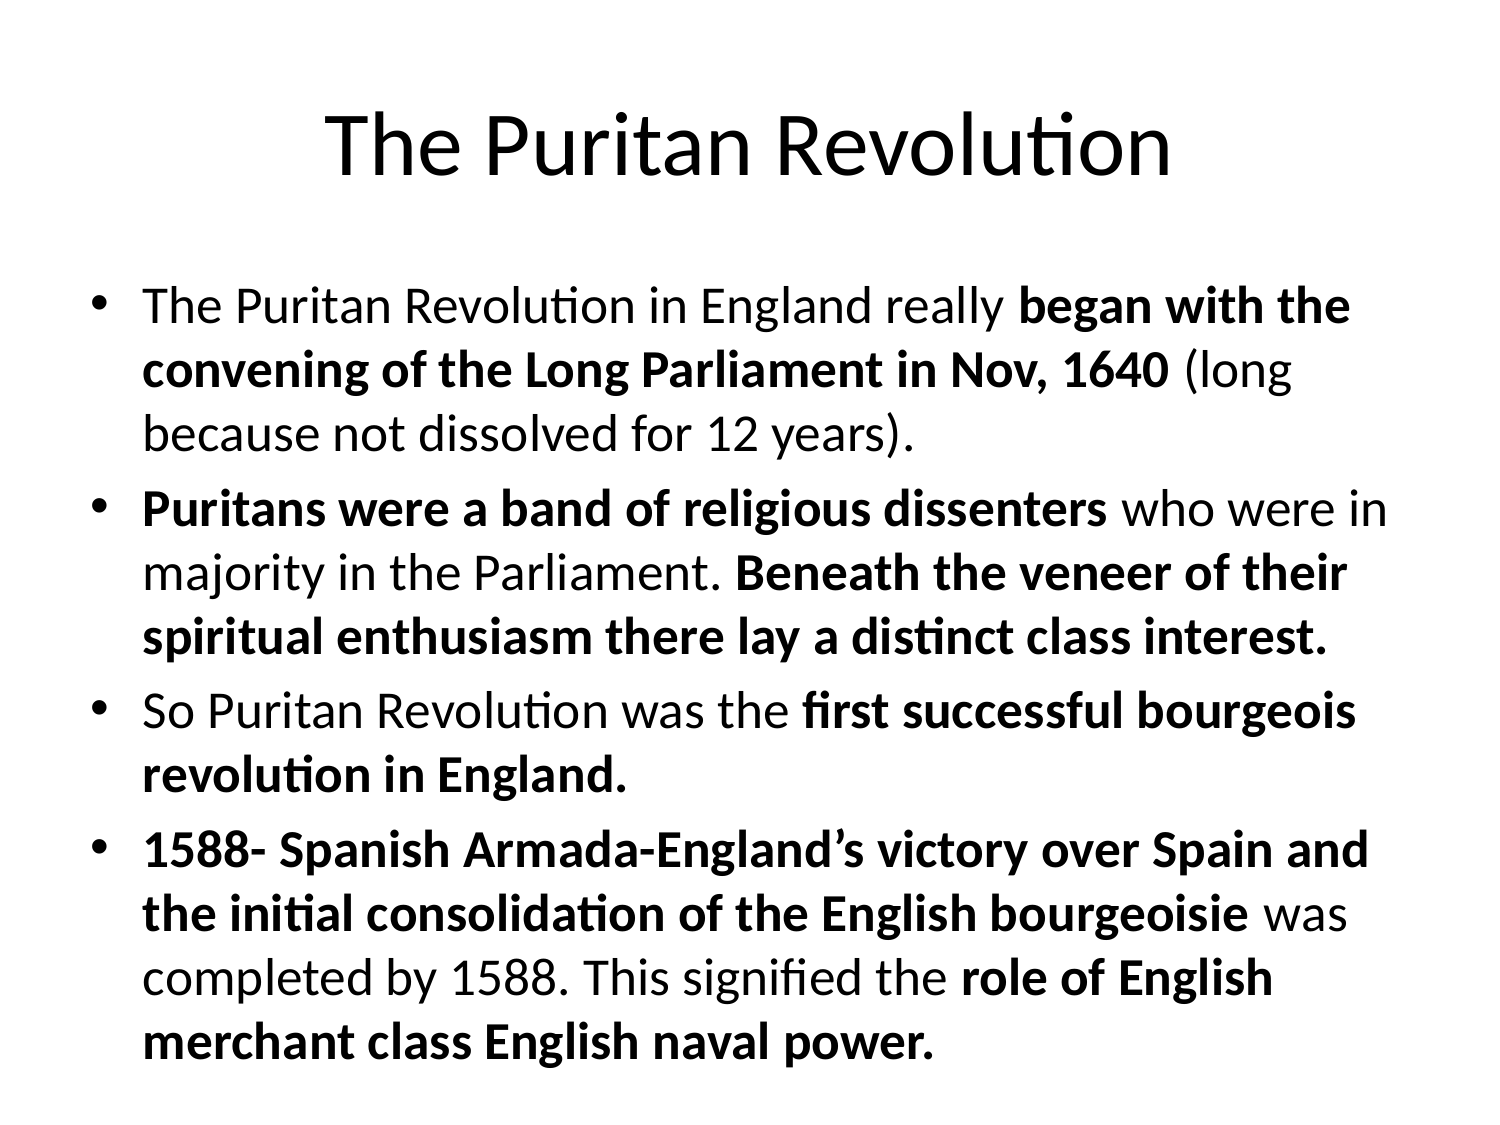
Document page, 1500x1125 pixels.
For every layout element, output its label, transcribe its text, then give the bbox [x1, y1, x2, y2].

list The Puritan Revolution in England really began with the convening of the Long Parliament in Nov, 1640 (long because not dissolved for 12 years). Puritans were a band of religious dissenters who were in majority in the Parliament. Beneath the veneer of their spiritual enthusiasm there lay a distinct class interest. So Puritan Revolution was the first successful bourgeois revolution in England. 1588- Spanish Armada-England’s victory over Spain and the initial consolidation of the English bourgeoisie was completed by 1588. This signified the role of English merchant class English naval power. [75, 262, 1425, 1125]
title The Puritan Revolution [75, 45, 1425, 233]
